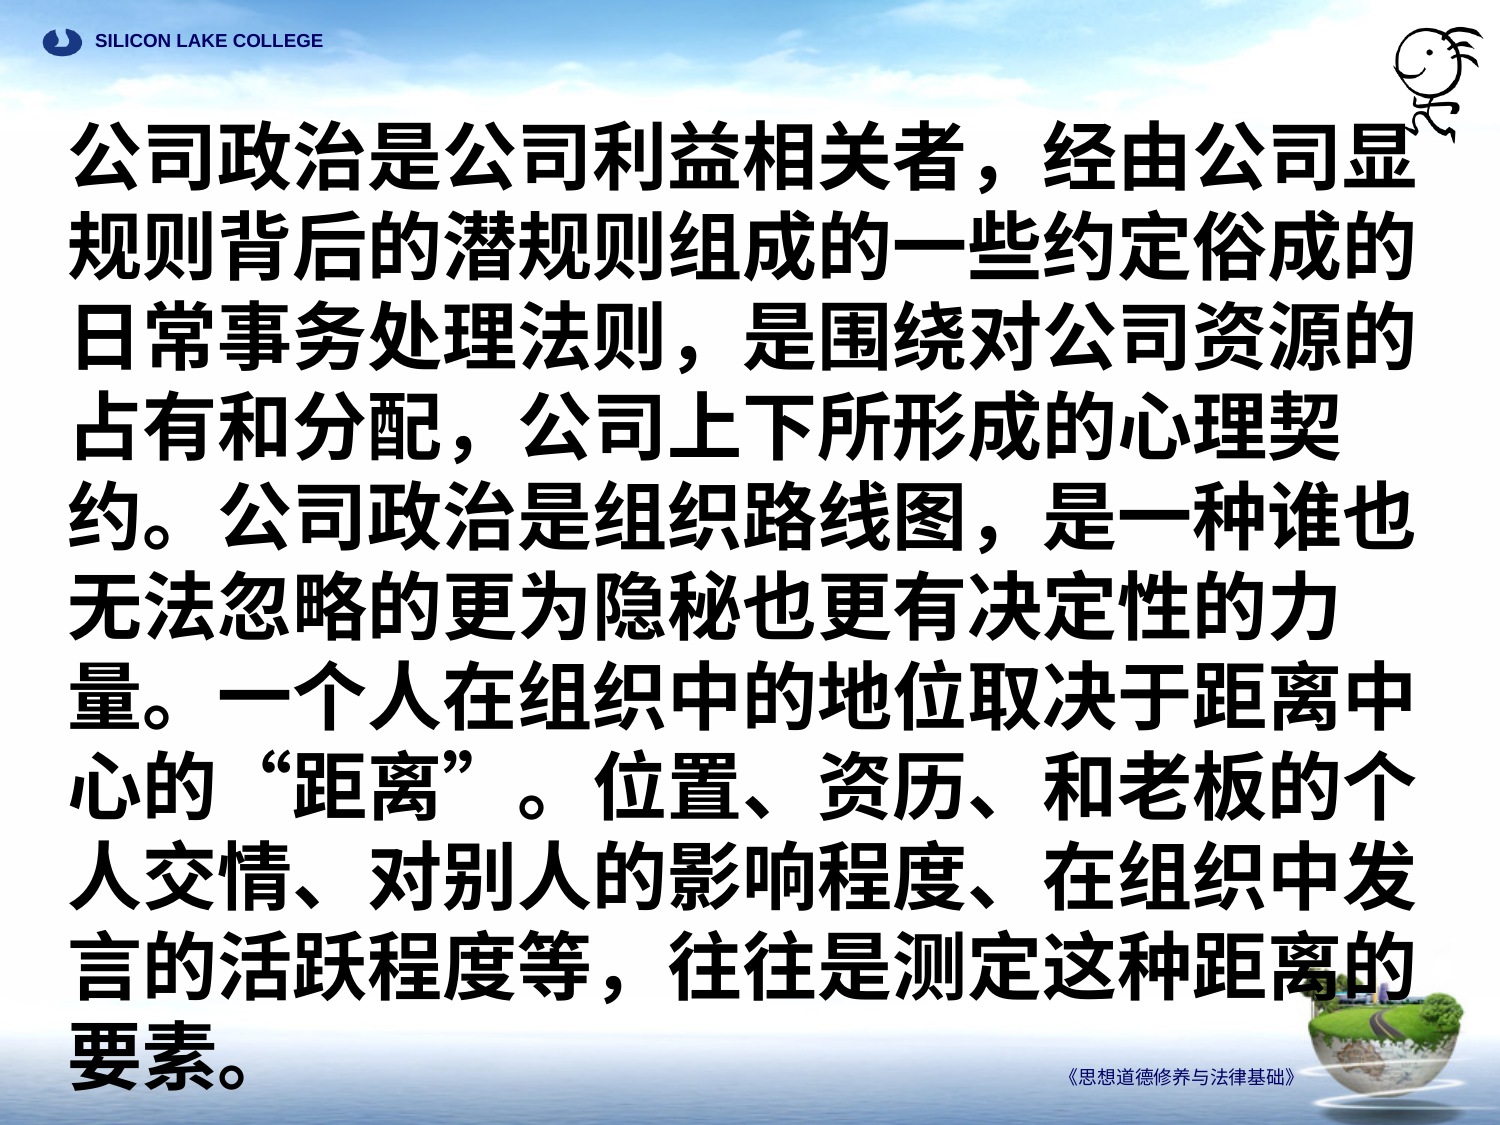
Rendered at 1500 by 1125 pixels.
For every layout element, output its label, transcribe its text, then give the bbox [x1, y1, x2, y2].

list 公司政治是公司利益相关者，经由公司显规则背后的潜规则组成的一些约定俗成的日常事务处理法则，是围绕对公司资源的占有和分配，公司上下所形成的心理契约。公司政治是组织路线图，是一种谁也无法忽略的更为隐秘也更有决定性的力量。一个人在组织中的地位取决于距离中心的“距离”。位置、资历、和老板的个人交情、对别人的影响程度、在组织中发言的活跃程度等，往往是测定这种距离的要素。 [53, 101, 1437, 1076]
picture [0, 0, 1500, 1125]
